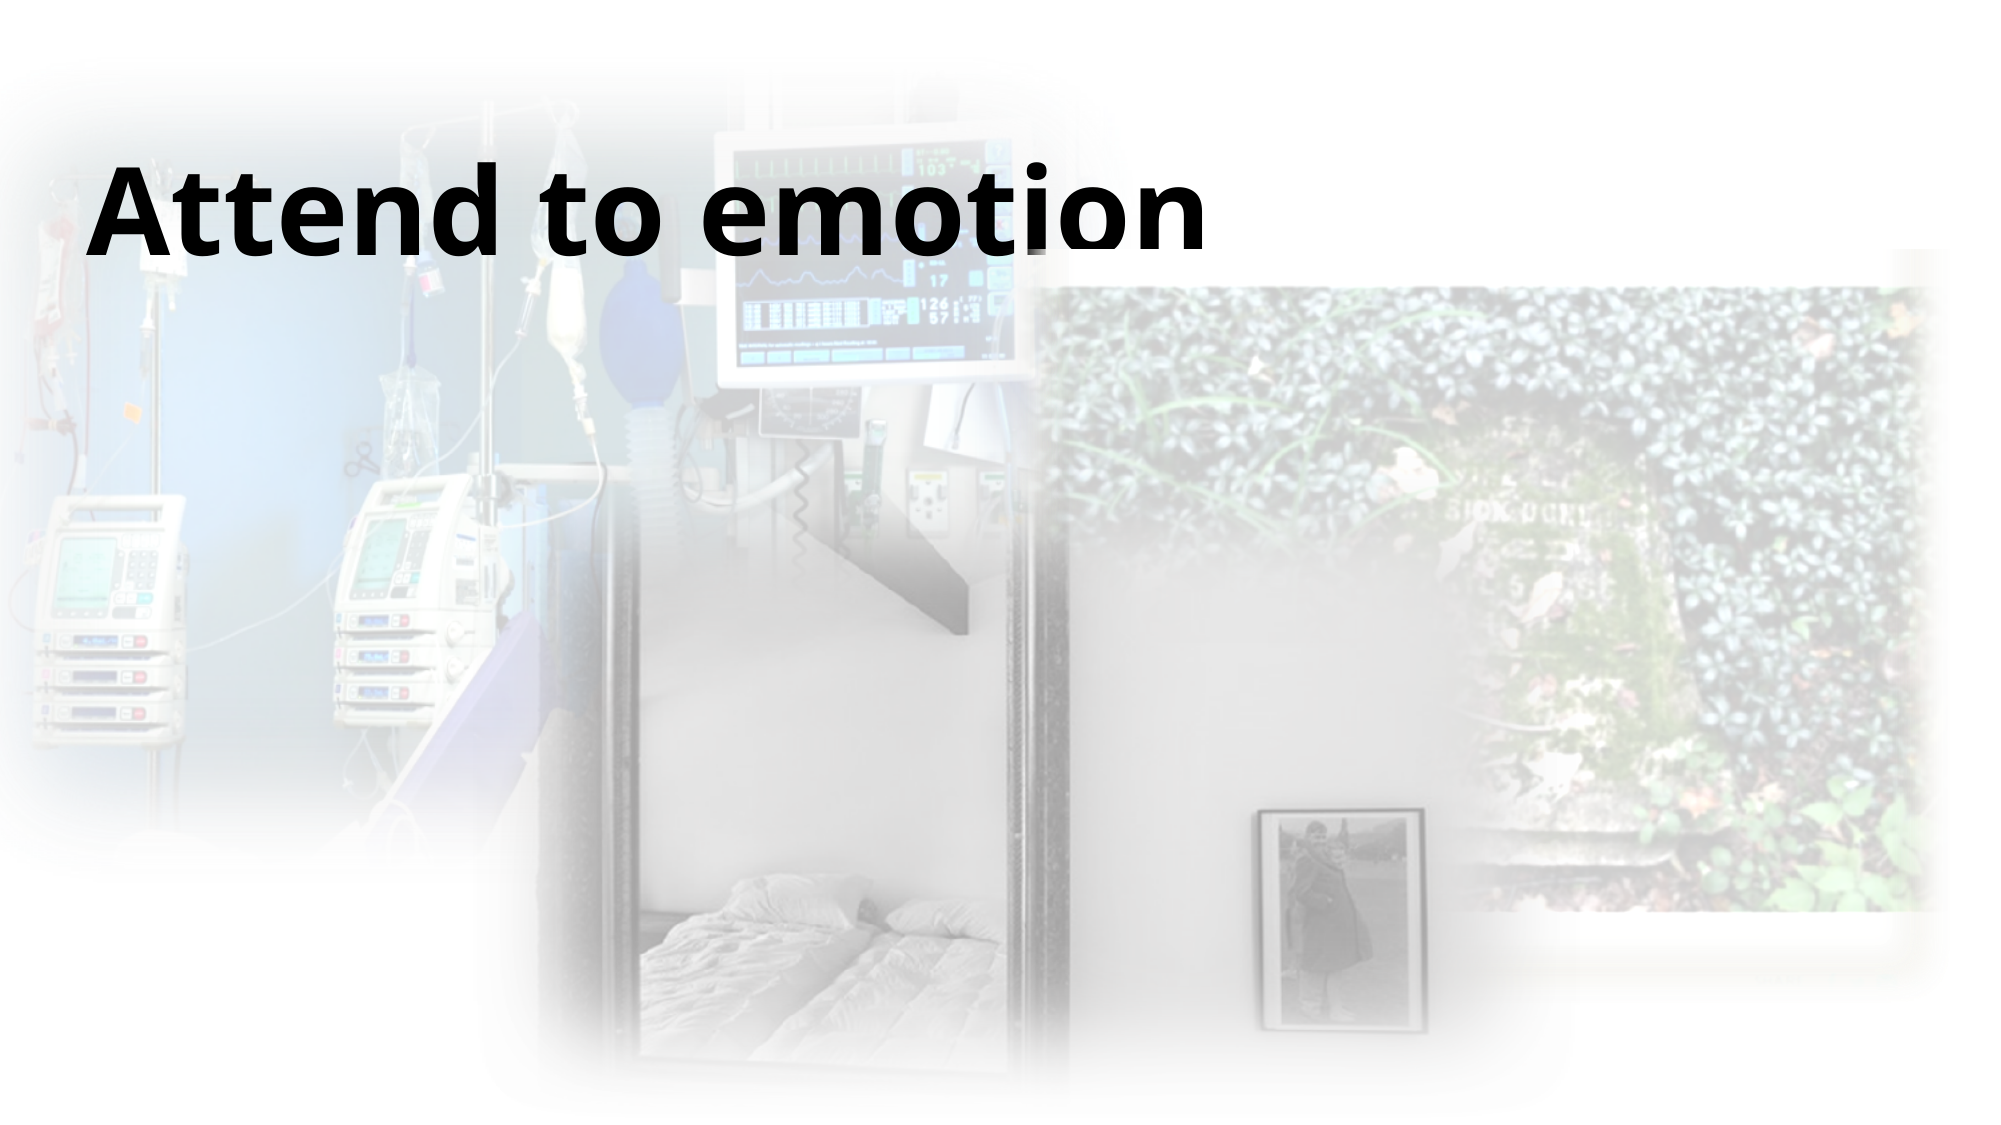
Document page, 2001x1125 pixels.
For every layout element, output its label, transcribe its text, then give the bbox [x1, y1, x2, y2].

text_box Attend to emotion [1169, 112, 1867, 249]
picture [0, 36, 1960, 1121]
